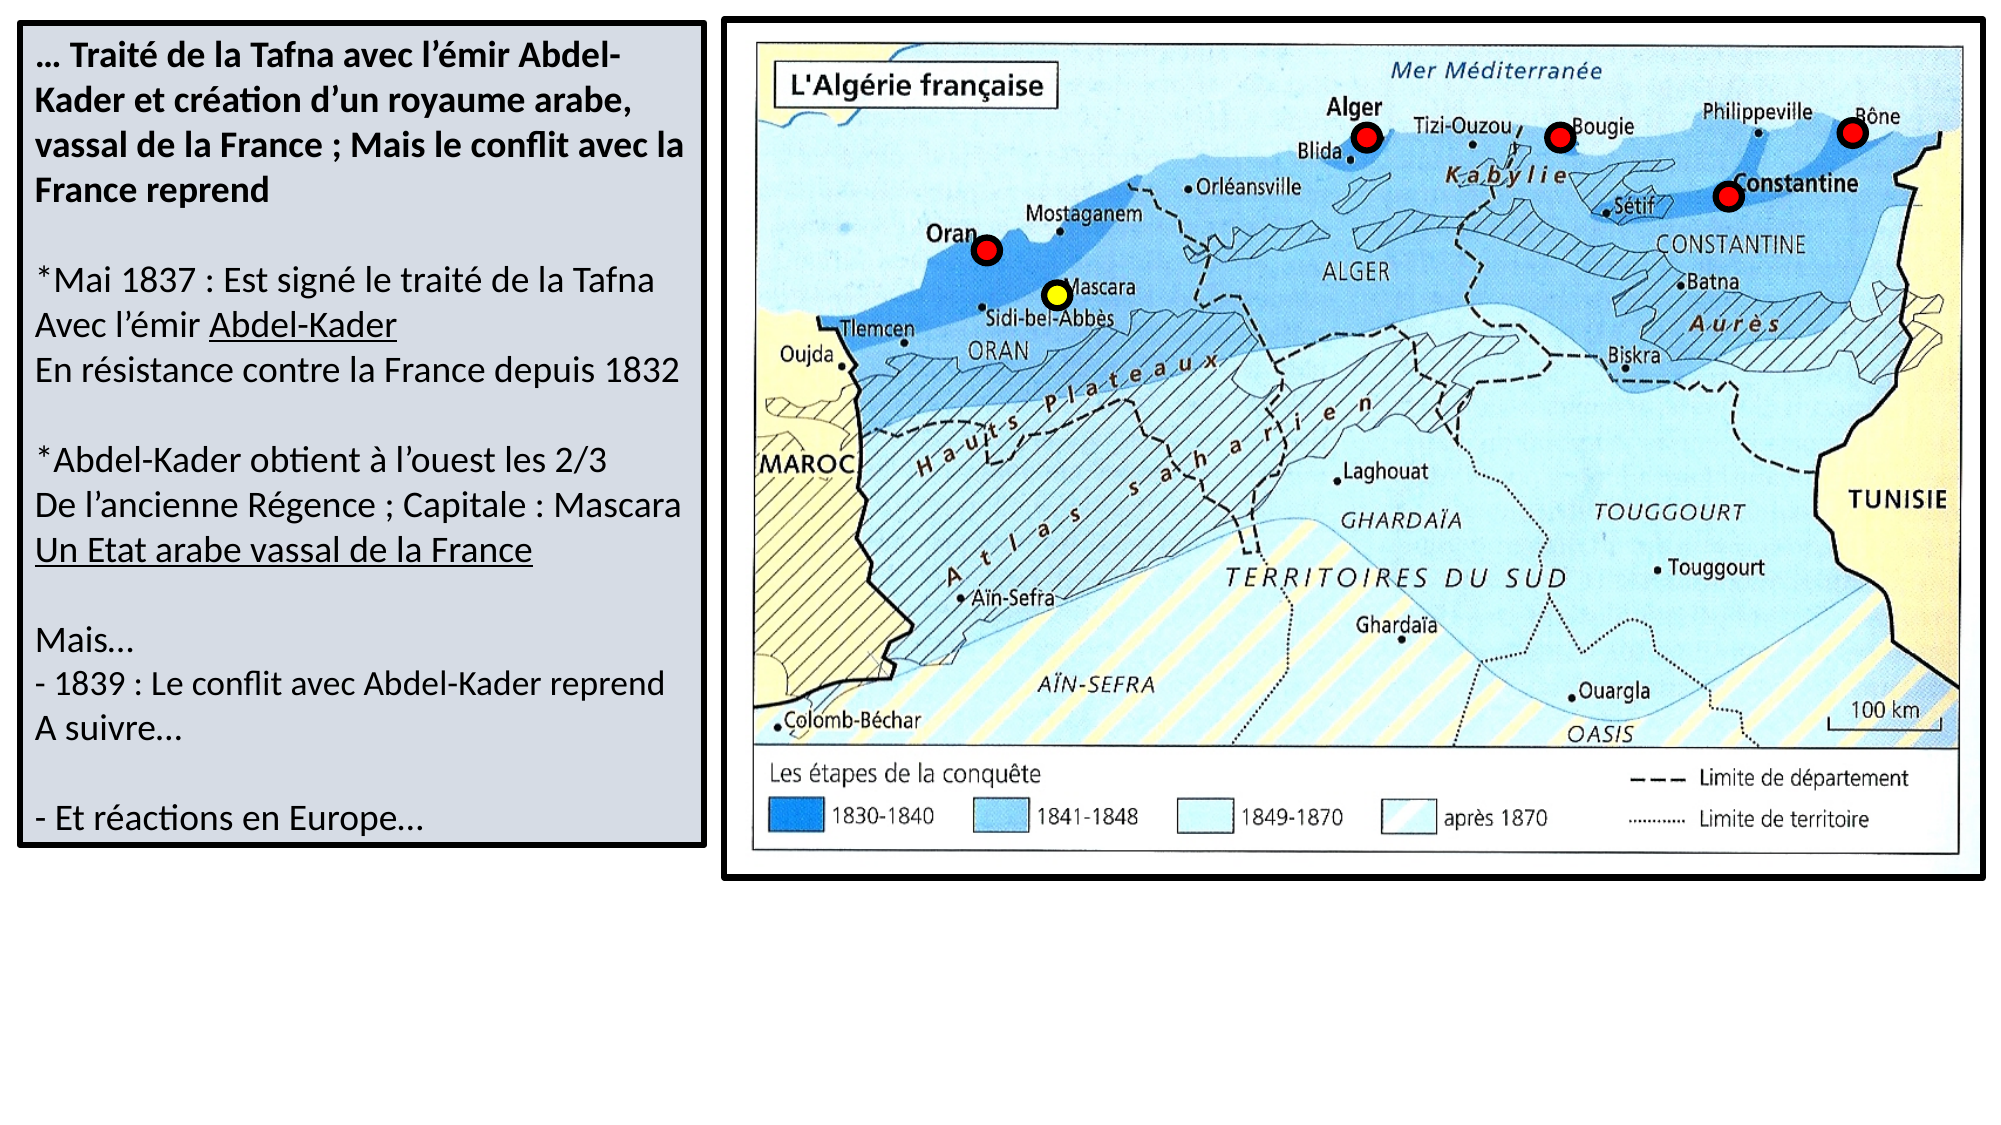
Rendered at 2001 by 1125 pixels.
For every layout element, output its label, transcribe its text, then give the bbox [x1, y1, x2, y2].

text_box … Traité de la Tafna avec l’émir Abdel-Kader et création d’un royaume arabe, vassal de la France ; Mais le conflit avec la France reprend *Mai 1837 : Est signé le traité de la Tafna Avec l’émir Abdel-Kader En résistance contre la France depuis 1832 *Abdel-Kader obtient à l’ouest les 2/3 De l’ancienne Régence ; Capitale : Mascara Un Etat arabe vassal de la France Mais… - 1839 : Le conflit avec Abdel-Kader reprend A suivre… - Et réactions en Europe… [19, 22, 705, 845]
picture [727, 22, 1980, 875]
